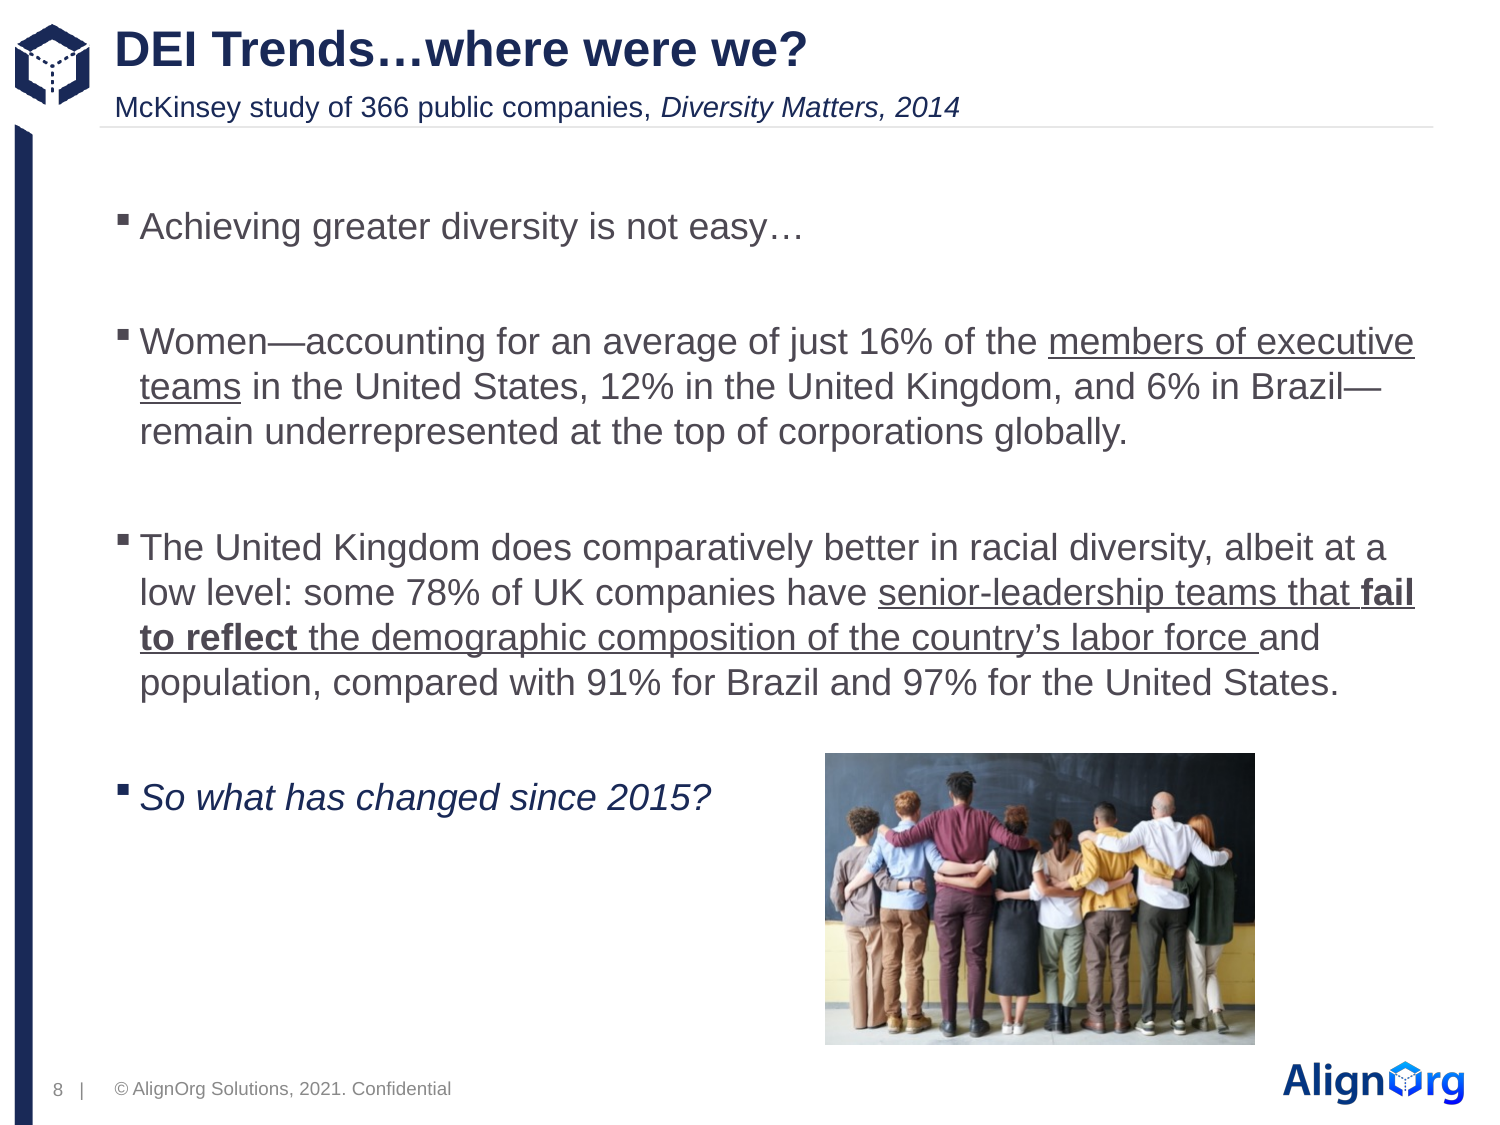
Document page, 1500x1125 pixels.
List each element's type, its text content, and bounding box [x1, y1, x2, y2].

list Achieving greater diversity is not easy… Women—accounting for an average of just 16% of the members of executive teams in the United States, 12% in the United Kingdom, and 6% in Brazil—remain underrepresented at the top of corporations globally. The United Kingdom does comparatively better in racial diversity, albeit at a low level: some 78% of UK companies have senior-leadership teams that fail to reflect the demographic composition of the country’s labor force and population, compared with 91% for Brazil and 97% for the United States. So what has changed since 2015? [99, 194, 1434, 1045]
list McKinsey study of 366 public companies, Diversity Matters, 2014 [99, 80, 1434, 132]
picture [14, 22, 90, 1125]
picture [1279, 1059, 1468, 1108]
title DEI Trends…where were we? [99, 16, 1435, 80]
picture [825, 753, 1255, 1045]
